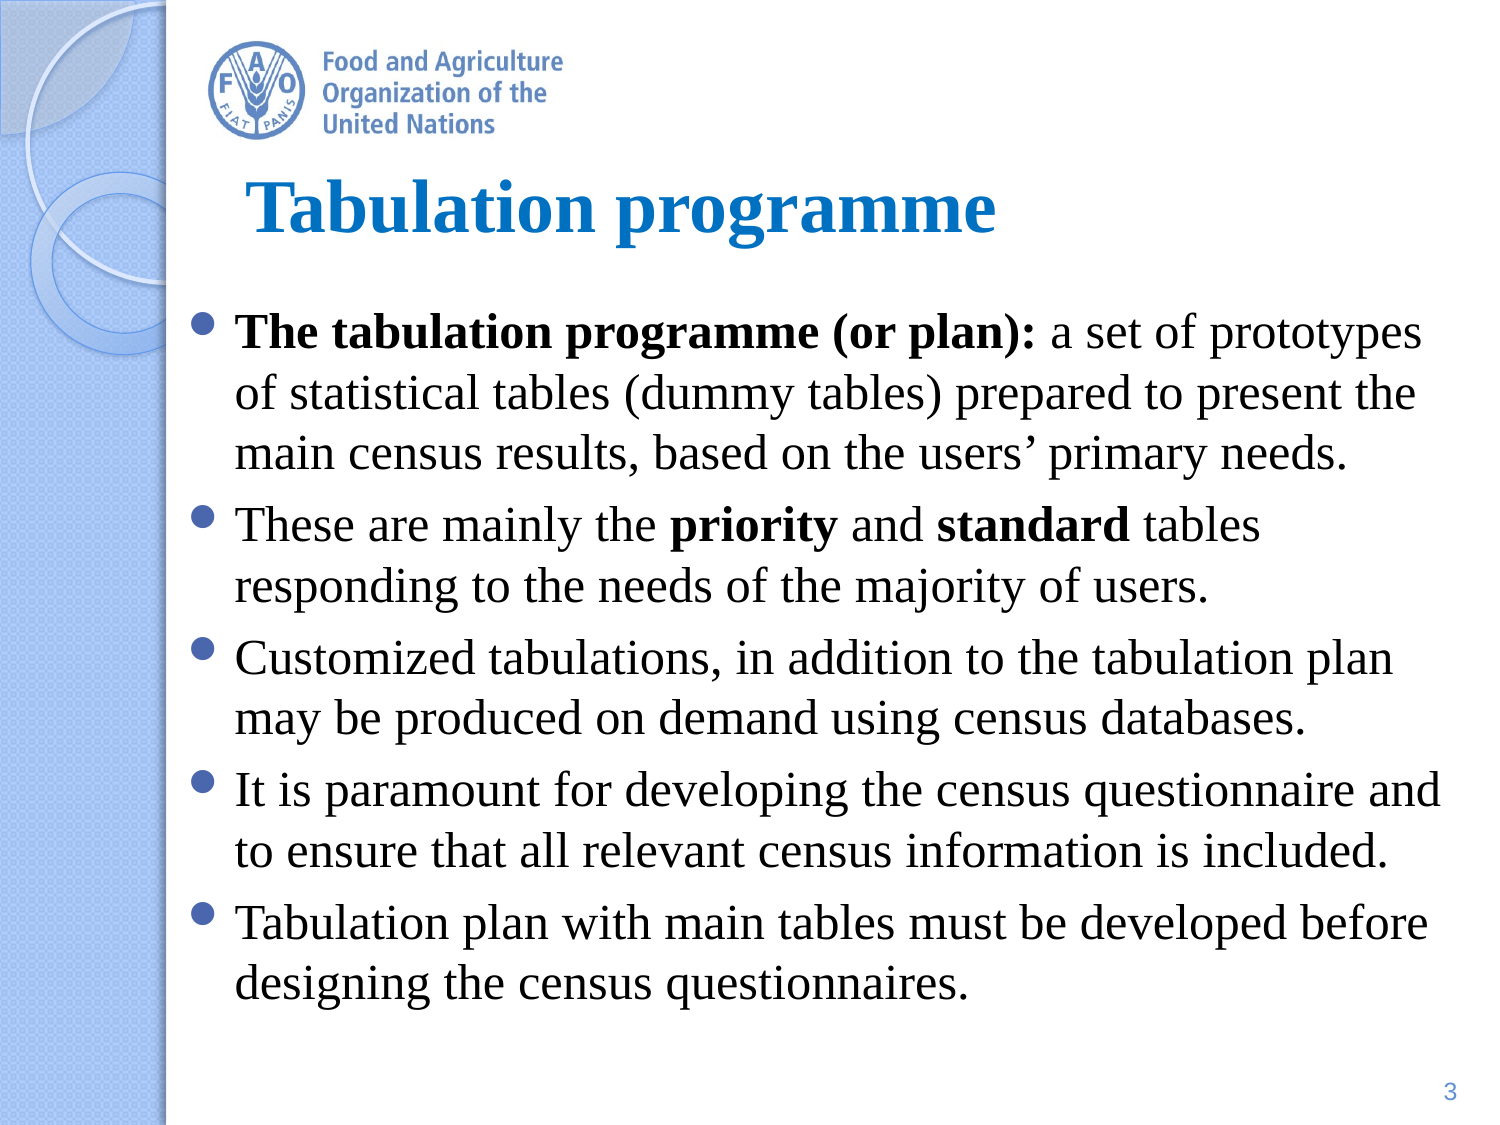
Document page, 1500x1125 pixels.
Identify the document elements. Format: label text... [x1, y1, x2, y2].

list The tabulation programme (or plan): a set of prototypes of statistical tables (dummy tables) prepared to present the main census results, based on the users’ primary needs. These are mainly the priority and standard tables responding to the needs of the majority of users. Customized tabulations, in addition to the tabulation plan may be produced on demand using census databases. It is paramount for developing the census questionnaire and to ensure that all relevant census information is included. Tabulation plan with main tables must be developed before designing the census questionnaires. [159, 290, 1469, 1071]
title Tabulation programme [230, 149, 1390, 256]
slide_number 3 [1413, 1034, 1488, 1113]
picture [167, 5, 602, 181]
